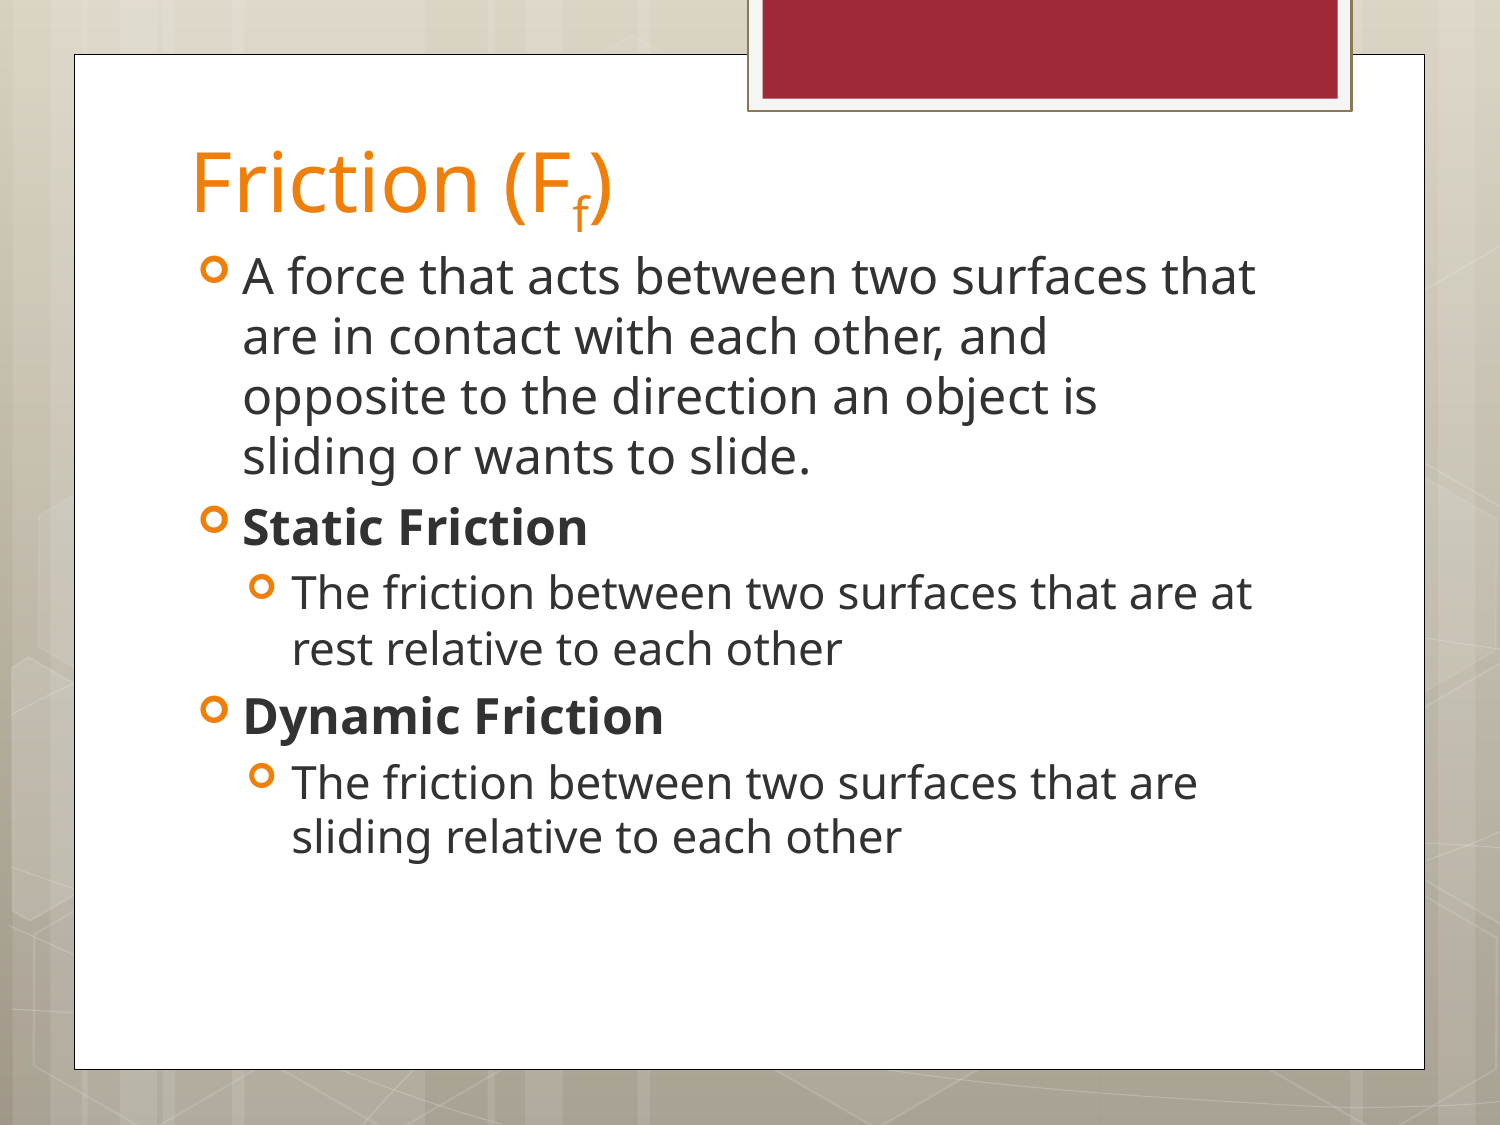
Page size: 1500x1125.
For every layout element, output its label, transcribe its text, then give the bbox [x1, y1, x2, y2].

list A force that acts between two surfaces that are in contact with each other, and opposite to the direction an object is sliding or wants to slide. Static Friction The friction between two surfaces that are at rest relative to each other Dynamic Friction The friction between two surfaces that are sliding relative to each other [171, 237, 1283, 957]
title Friction (Ff) [174, 62, 1328, 250]
